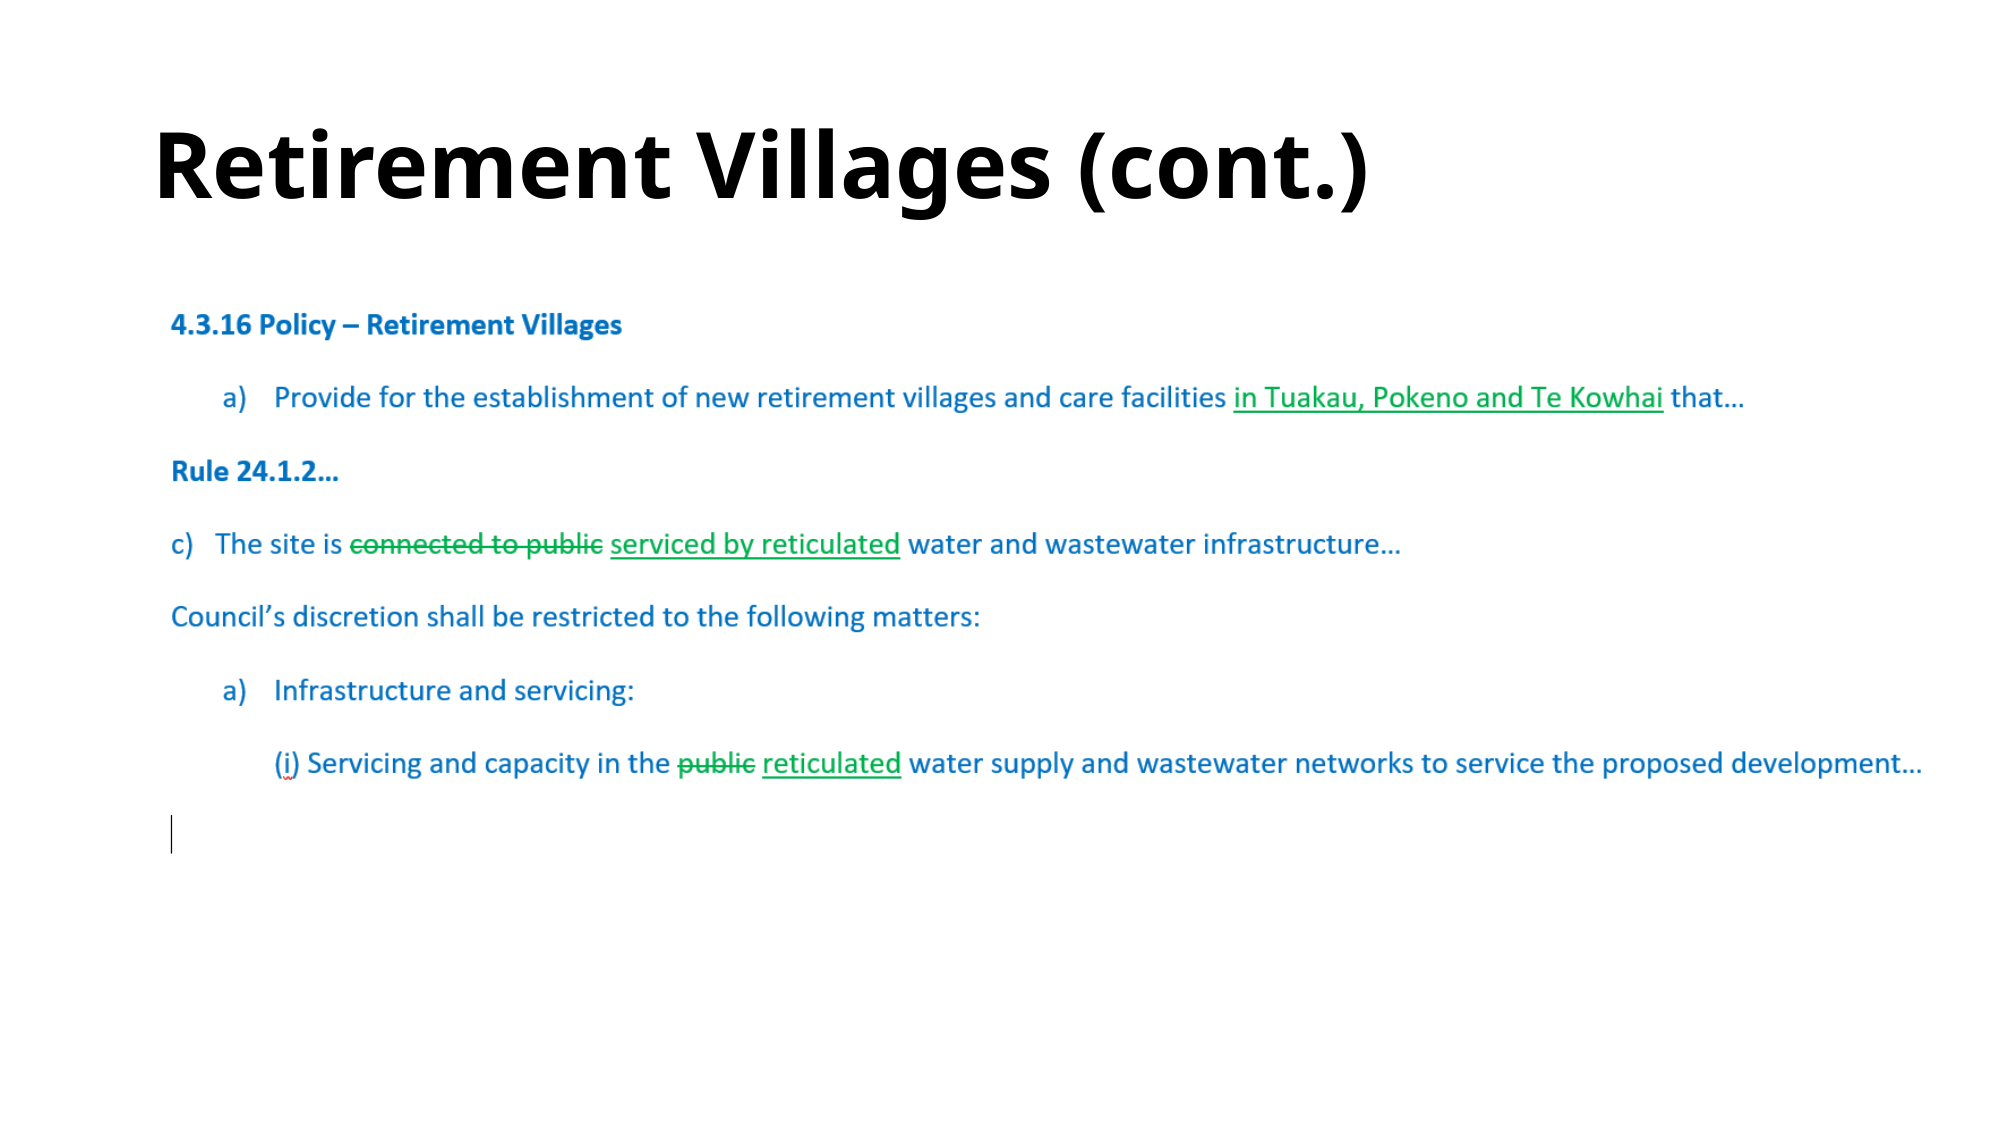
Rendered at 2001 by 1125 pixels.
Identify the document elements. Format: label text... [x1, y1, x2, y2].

picture [137, 296, 1981, 873]
title Retirement Villages (cont.) [137, 59, 1863, 278]
